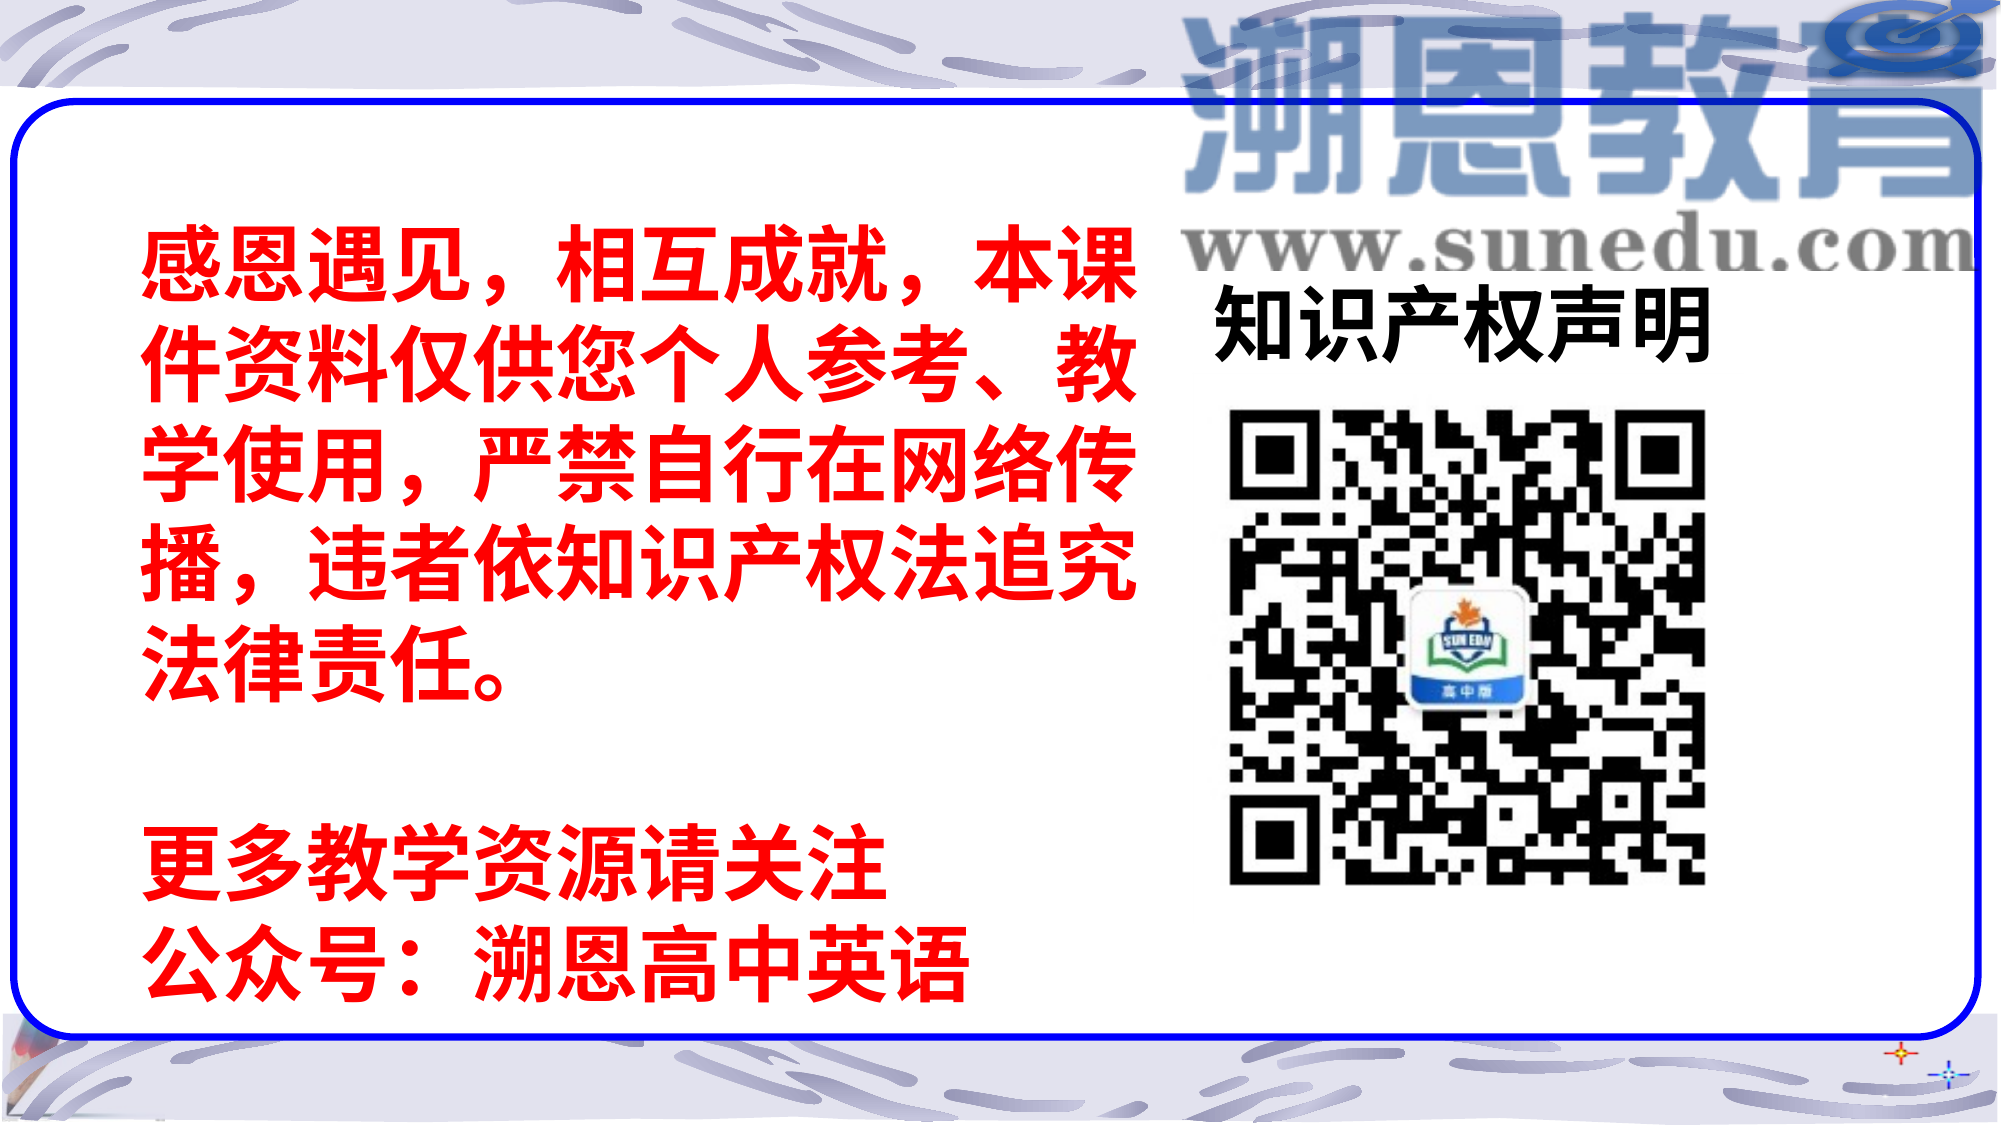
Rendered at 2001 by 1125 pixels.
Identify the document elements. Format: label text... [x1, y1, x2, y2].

text_box 感恩遇见，相互成就，本课件资料仅供您个人参考、教学使用，严禁自行在网络传播，违者依知识产权法追究法律责任。 更多教学资源请关注 公众号：溯恩高中英语 [125, 204, 1198, 1019]
picture [1192, 372, 1744, 925]
text_box 知识产权声明 [1199, 271, 1791, 380]
picture [2, 865, 20, 1013]
picture [1178, 10, 1983, 271]
picture [1857, 1034, 1984, 1120]
